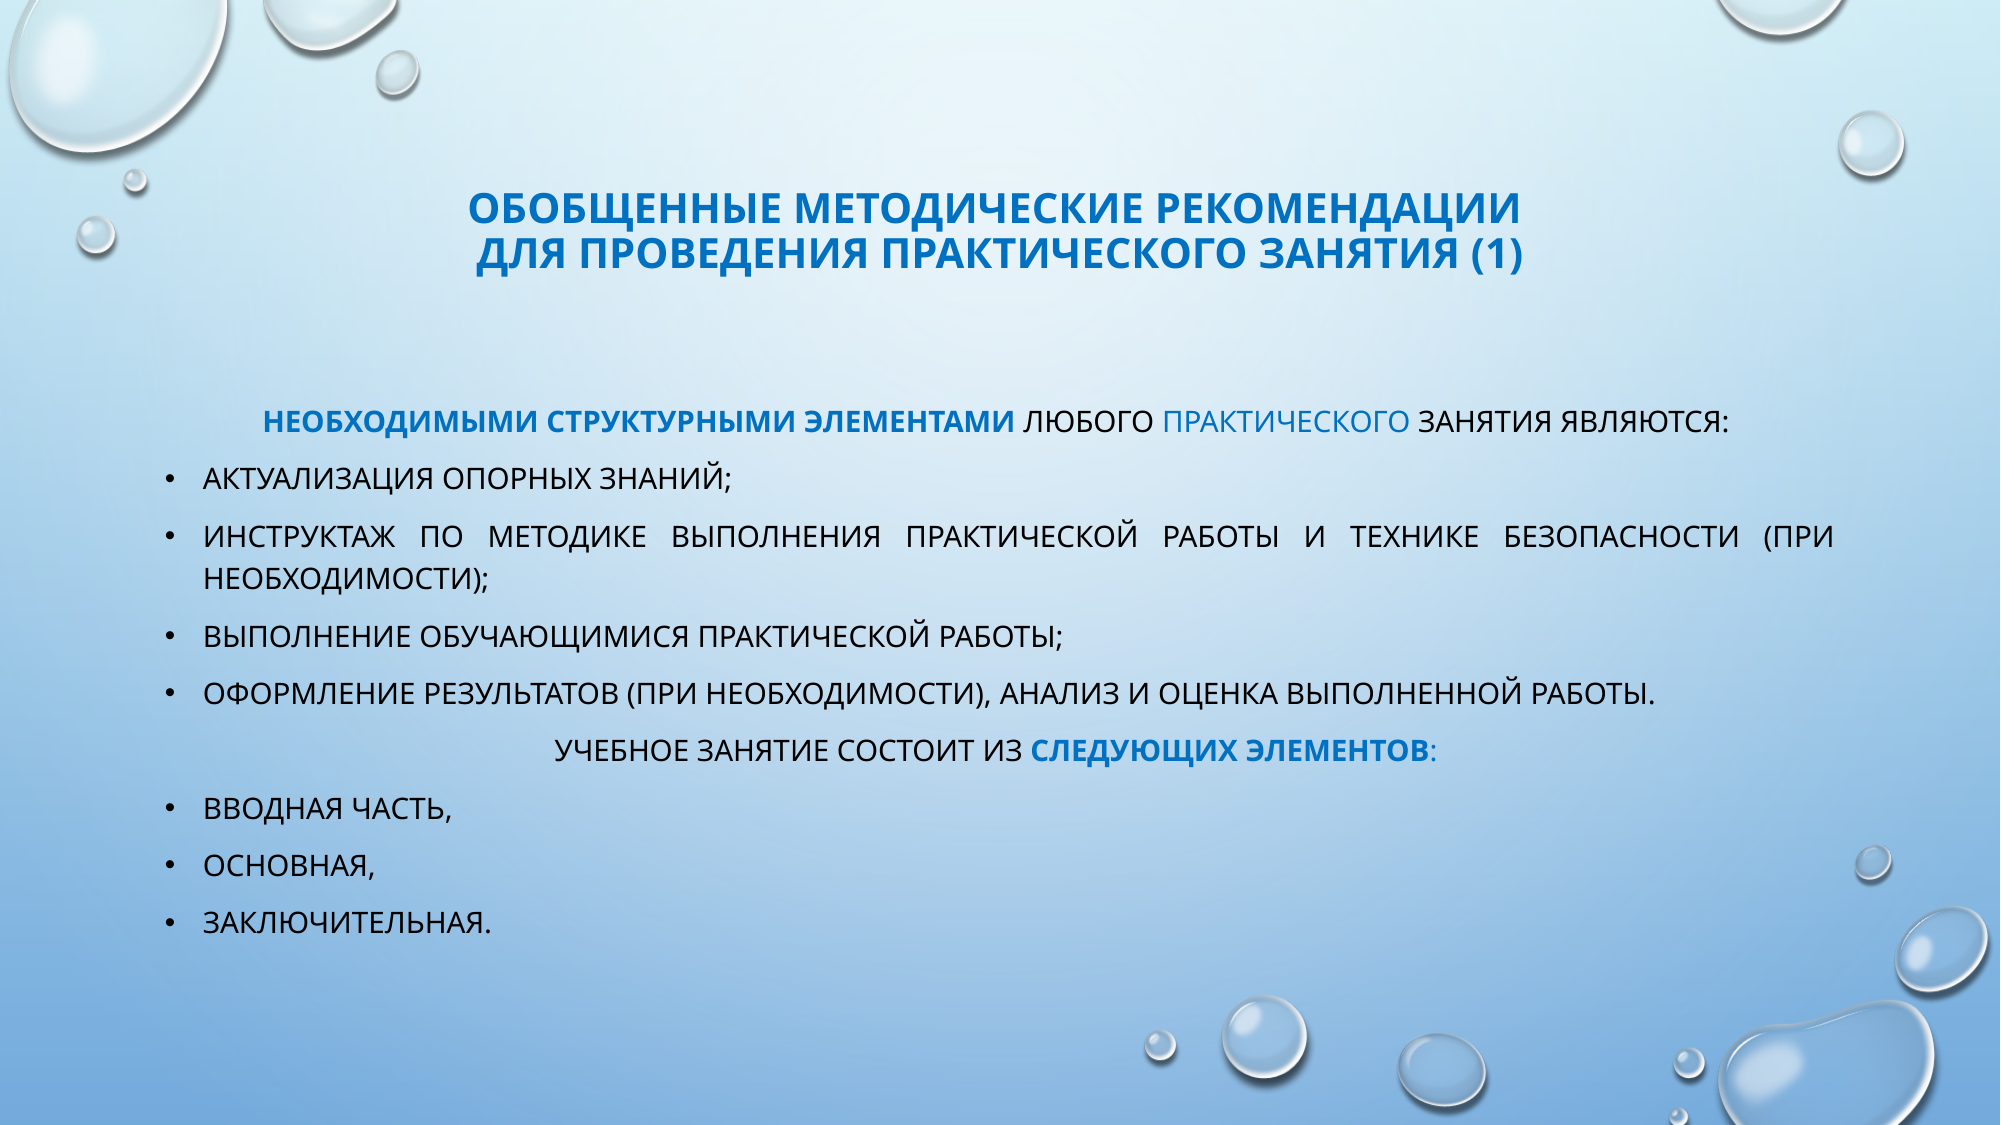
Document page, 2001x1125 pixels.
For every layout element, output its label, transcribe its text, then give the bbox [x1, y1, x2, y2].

list Необходимыми структурными элементами любого практического занятия являются: актуализация опорных знаний; инструктаж по методике выполнения практической работы и технике безопасности (при необходимости); выполнение обучающимися практической работы; оформление результатов (при необходимости), анализ и оценка выполненной работы. Учебное занятие состоит из следующих элементов: вводная часть, Основная, заключительная. [149, 388, 1850, 950]
title Обобщенные методические рекомендации для проведения практического занятия (1) [149, 101, 1851, 364]
picture [0, 0, 2000, 1125]
